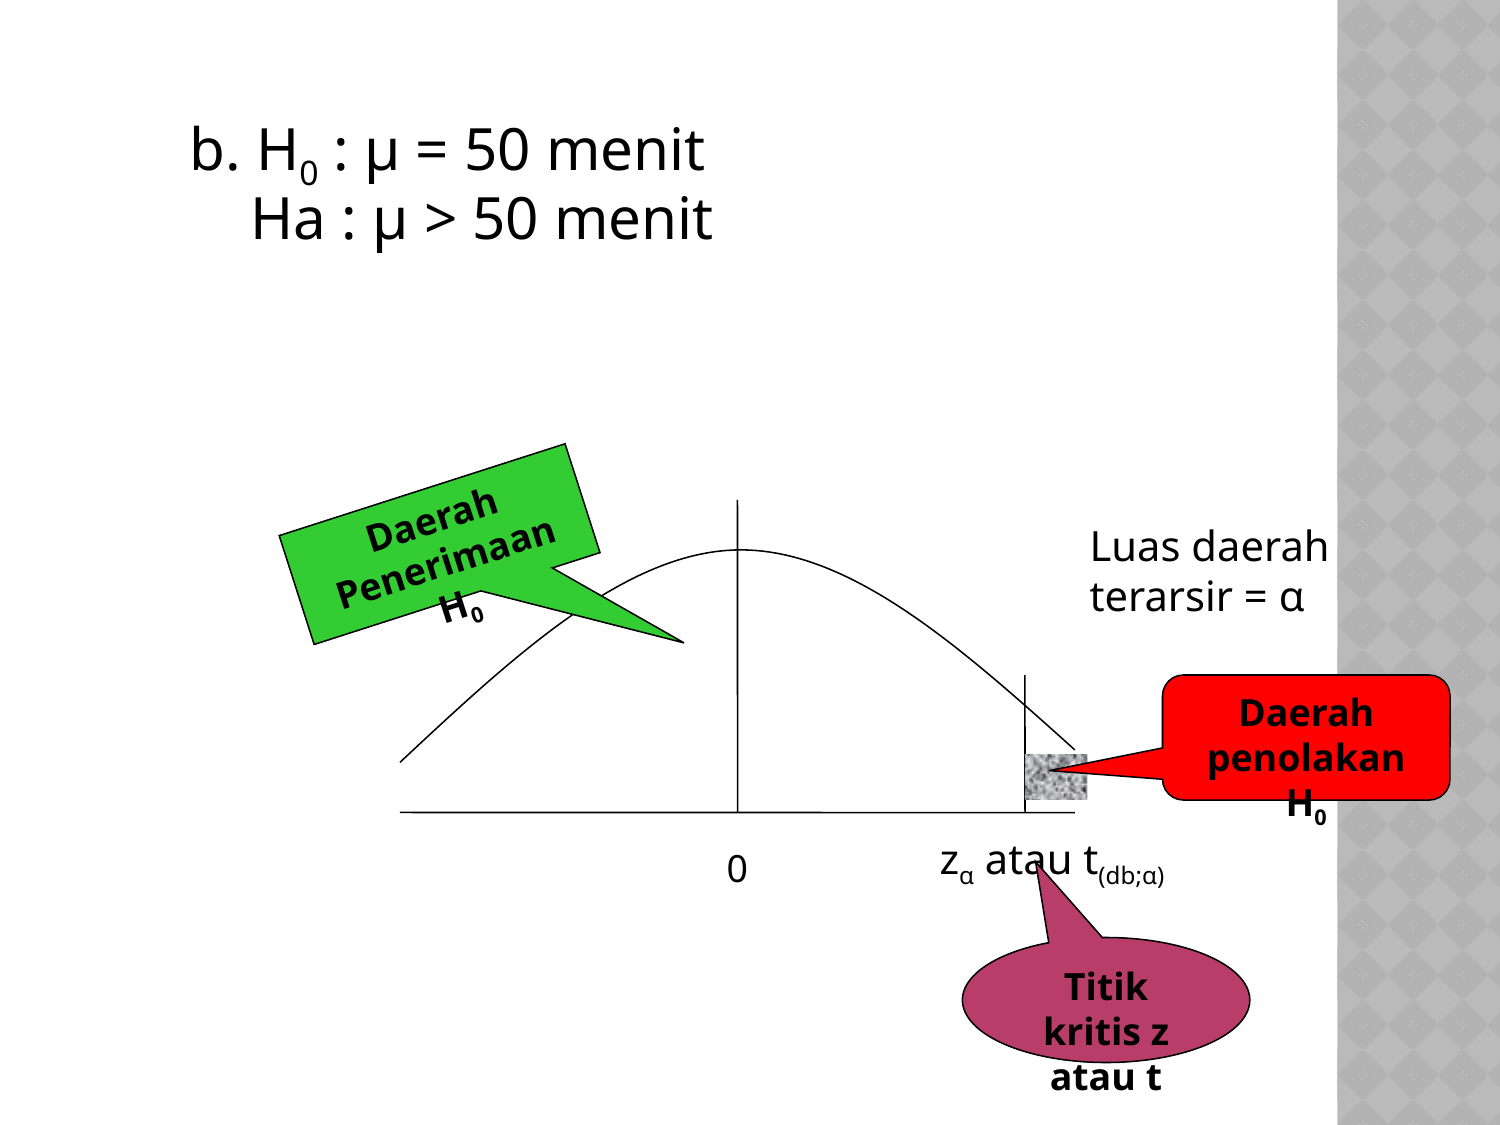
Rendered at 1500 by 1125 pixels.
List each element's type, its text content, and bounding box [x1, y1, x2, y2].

text_box 0 [699, 837, 775, 898]
text_box Titik kritis z atau t [962, 861, 1250, 1063]
text_box Daerah penolakan H0 [1049, 675, 1451, 801]
text_box Daerah Penerimaan H0 [279, 443, 685, 645]
text_box Luas daerah terarsir = α [1074, 512, 1363, 628]
text_box b. H0 : μ = 50 menit Ha : μ > 50 menit [74, 112, 1425, 488]
text_box [399, 549, 1075, 763]
text_box [1024, 754, 1088, 800]
text_box zα atau t(db;α) [924, 825, 1238, 897]
